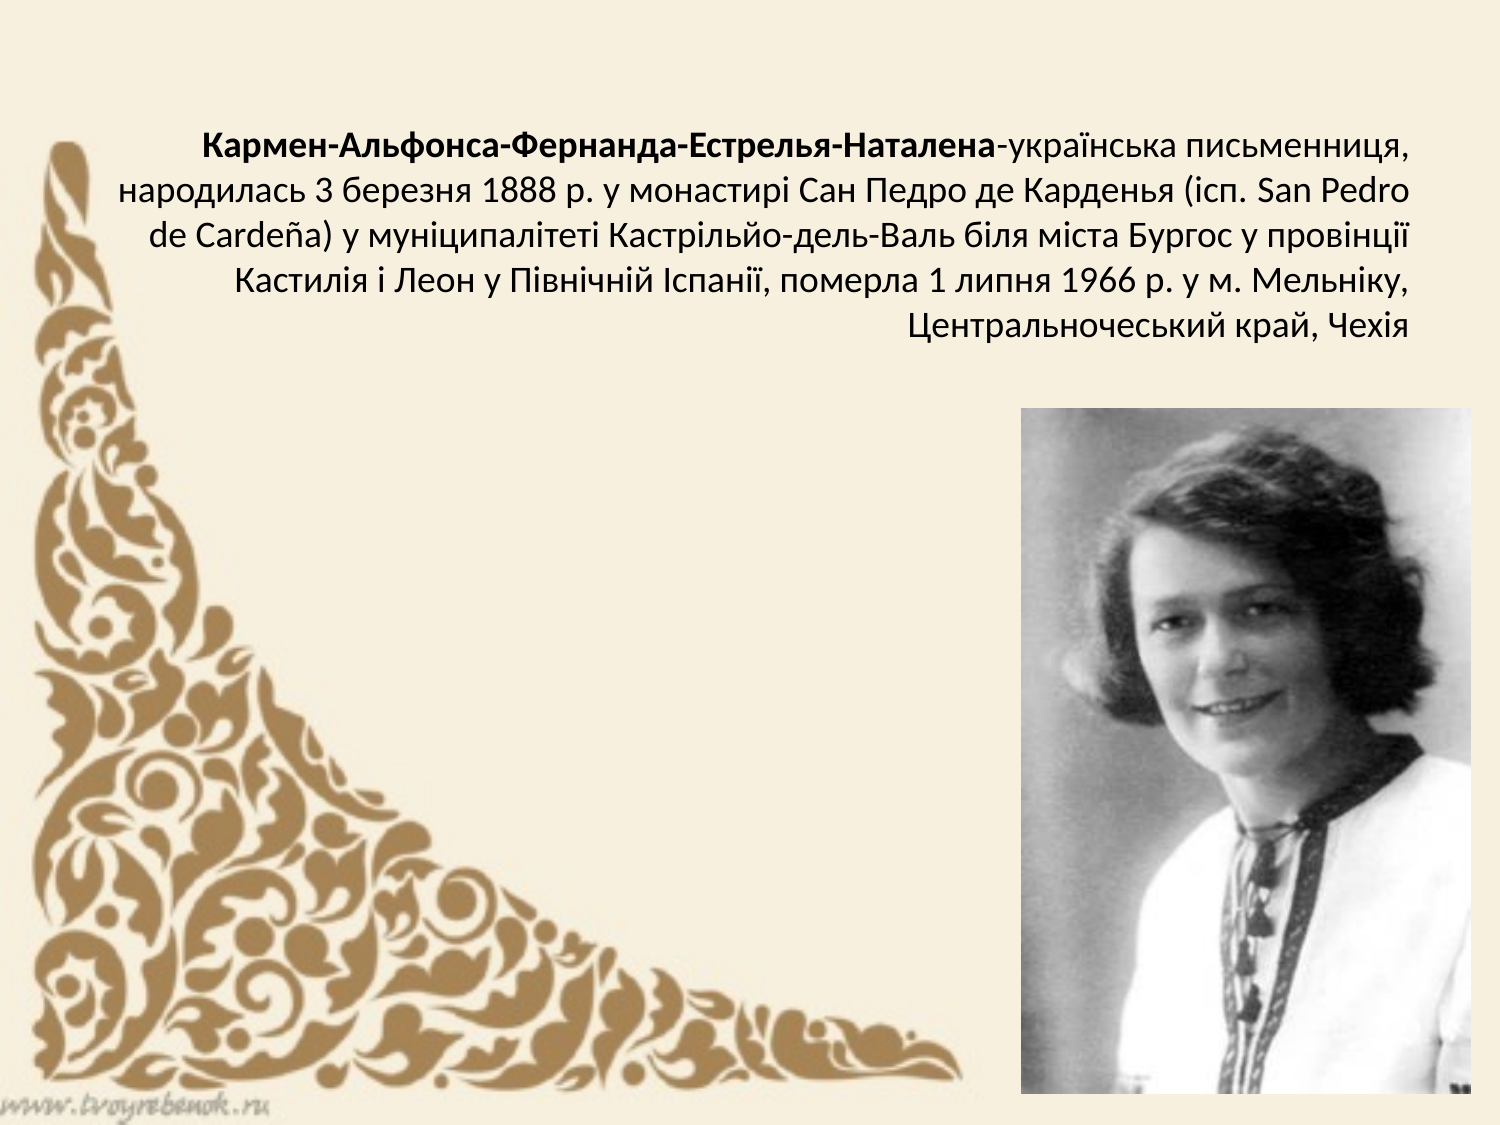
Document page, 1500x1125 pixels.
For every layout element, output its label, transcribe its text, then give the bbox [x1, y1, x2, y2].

picture [0, 0, 1500, 1125]
title Кармен-Альфонса-Фернанда-Естрелья-Наталена-українська письменниця, народилась 3 березня 1888 р. у монастирі Сан Педро де Карденья (ісп. San Pedro de Cardeña) у муніципалітеті Кастрільйо-дель-Валь біля міста Бургос у провінції Кастилія і Леон у Північній Іспанії, померла 1 липня 1966 р. у м. Мельніку, Центральночеський край, Чехія [75, 0, 1425, 870]
